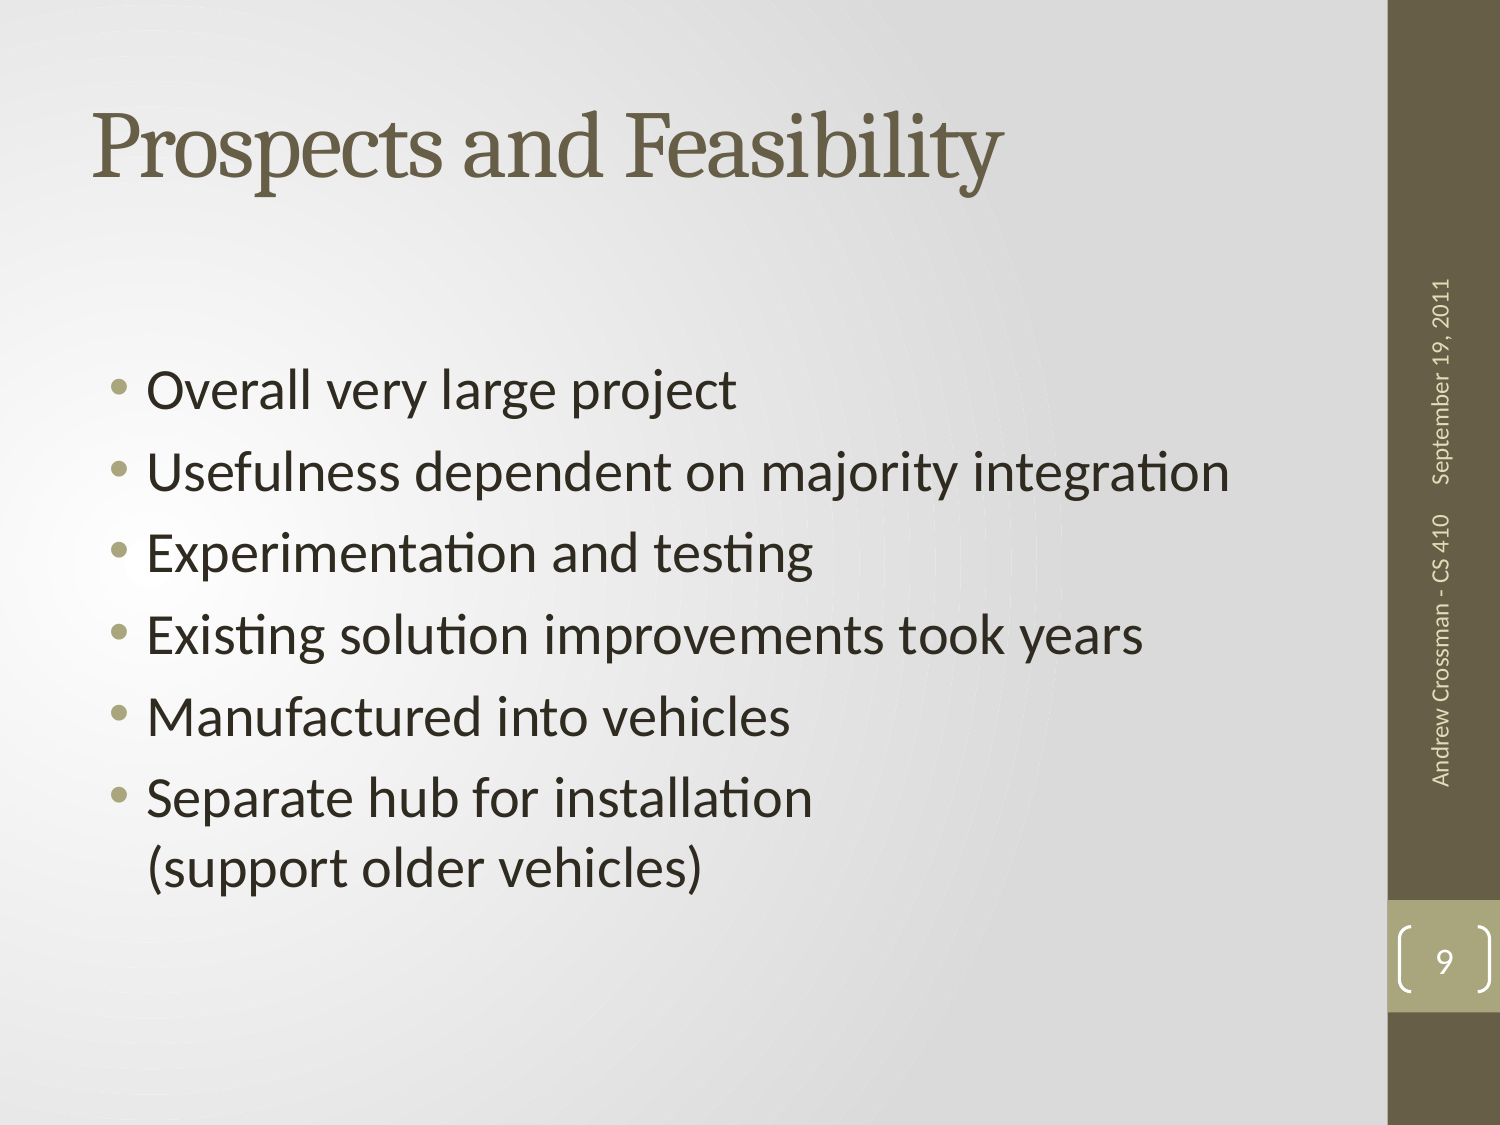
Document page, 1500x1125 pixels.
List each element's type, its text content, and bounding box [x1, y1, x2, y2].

footer Andrew Crossman - CS 410 [1408, 500, 1469, 889]
title Prospects and Feasibility [75, 45, 1325, 233]
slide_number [1408, 100, 1469, 500]
list Overall very large project Usefulness dependent on majority integration Experimentation and testing Existing solution improvements took years Manufactured into vehicles Separate hub for installation (support older vehicles) [75, 262, 1325, 1050]
slide_number 9 [1397, 925, 1492, 994]
